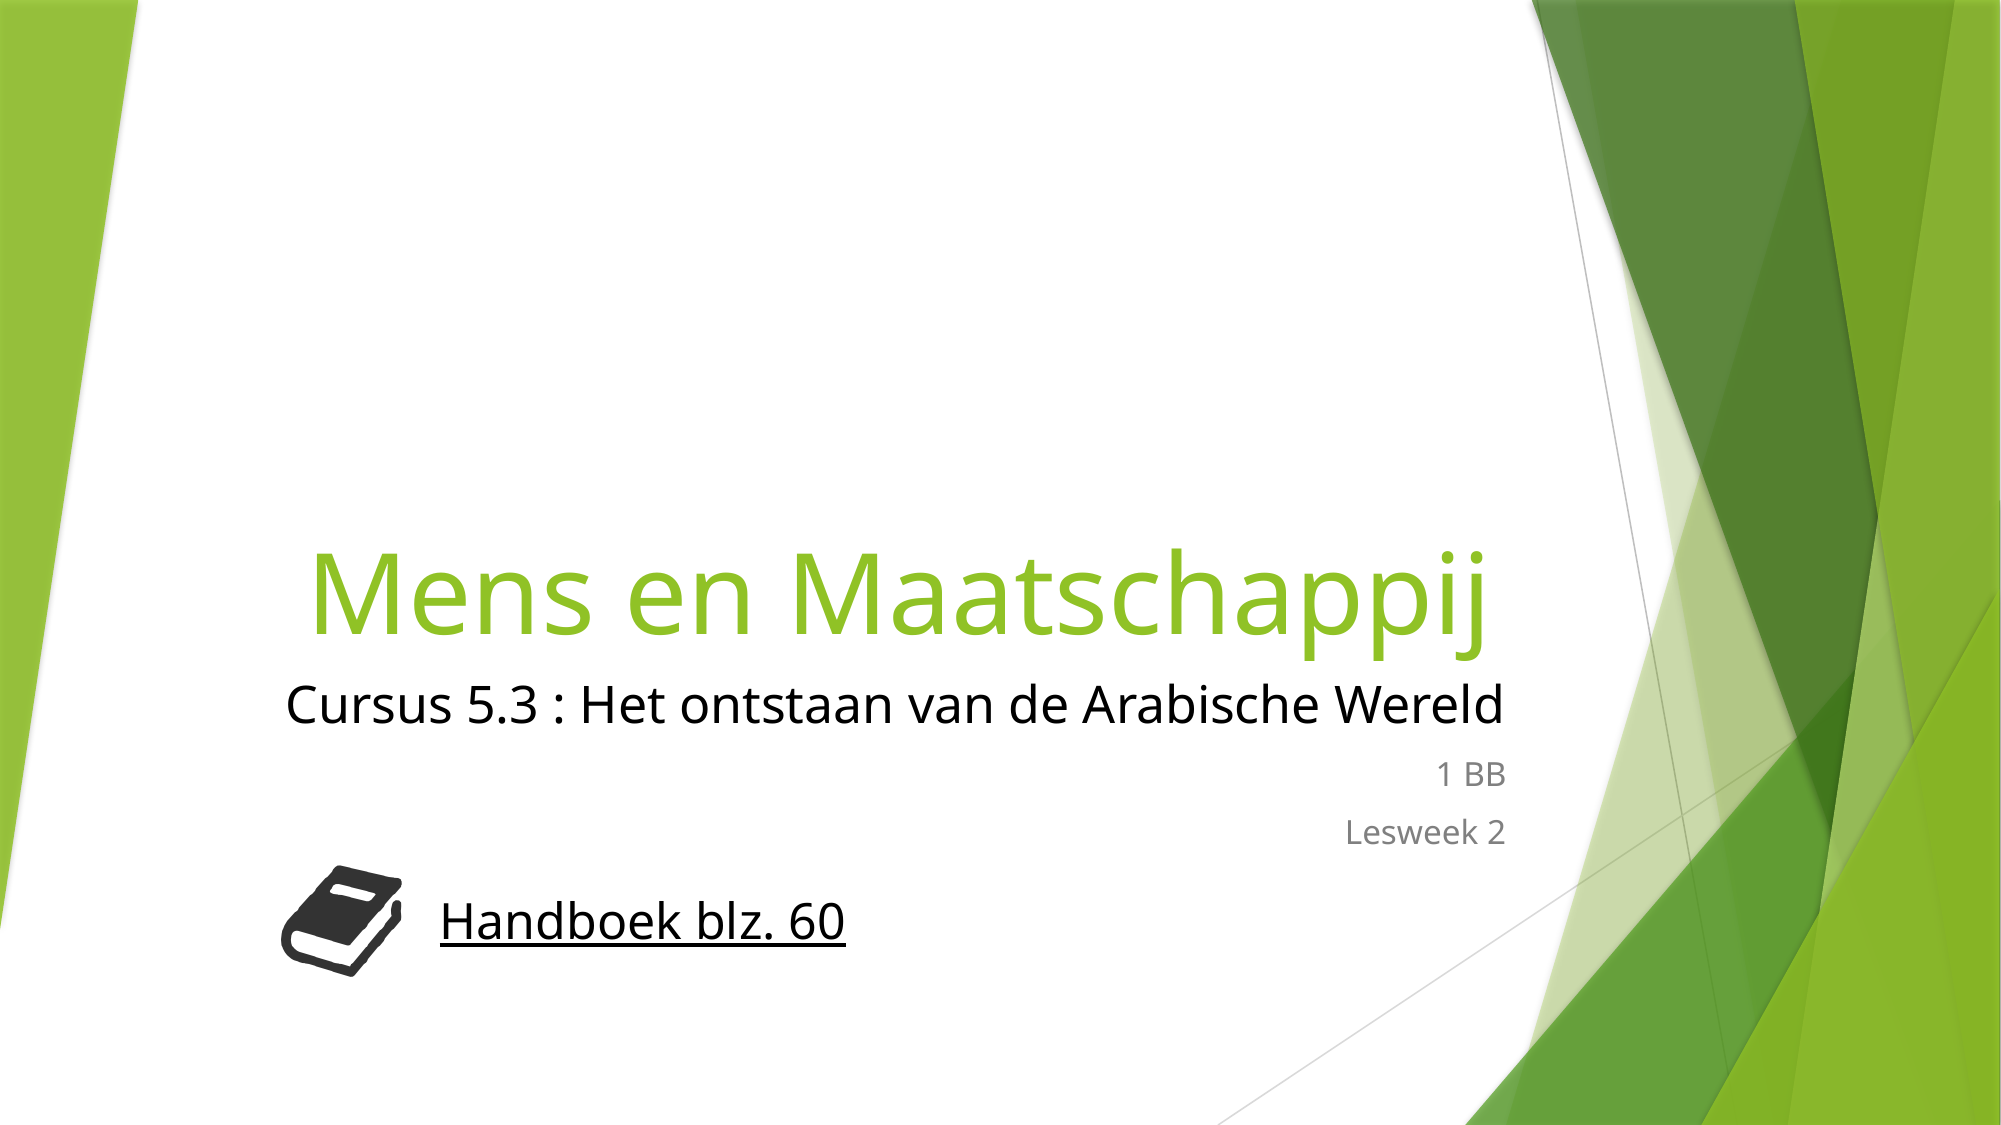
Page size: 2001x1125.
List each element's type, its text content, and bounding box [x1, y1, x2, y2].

picture [280, 859, 402, 981]
text_box Handboek blz. 60 [424, 882, 861, 957]
title Mens en Maatschappij [247, 394, 1522, 664]
subtitle Cursus 5.3 : Het ontstaan van de Arabische Wereld 1 BB Lesweek 2 [247, 664, 1522, 877]
